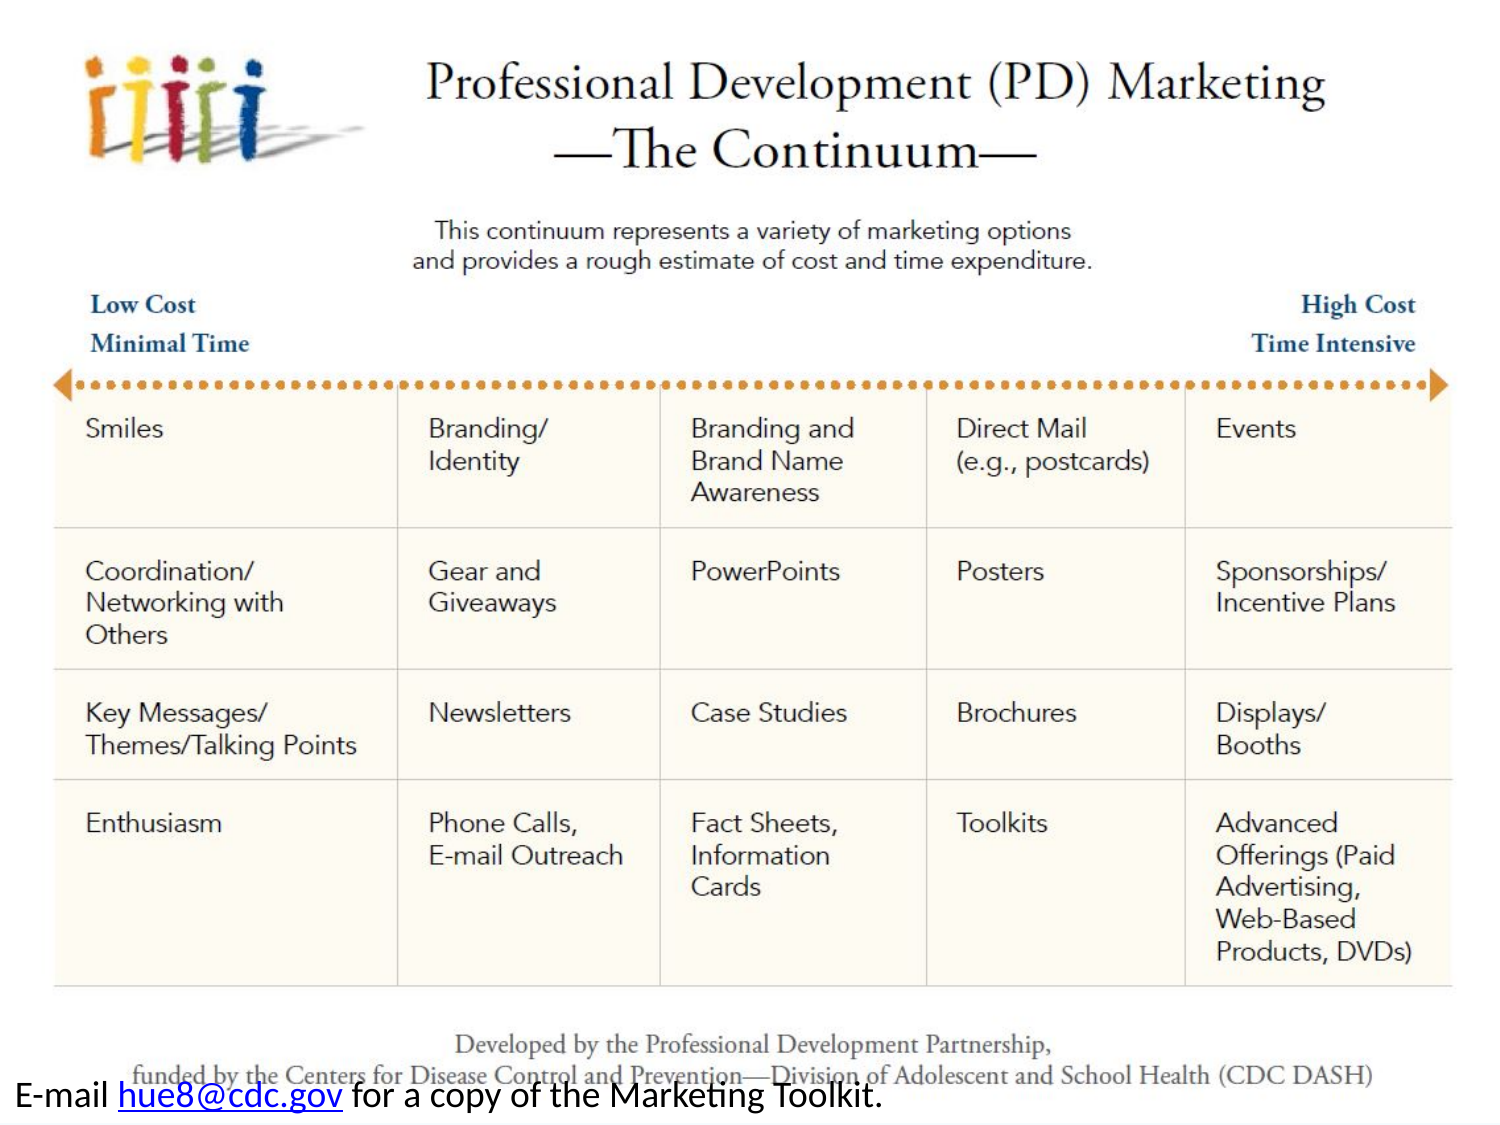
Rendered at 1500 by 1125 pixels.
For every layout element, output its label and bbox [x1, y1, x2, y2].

list [0, 0, 1500, 1124]
